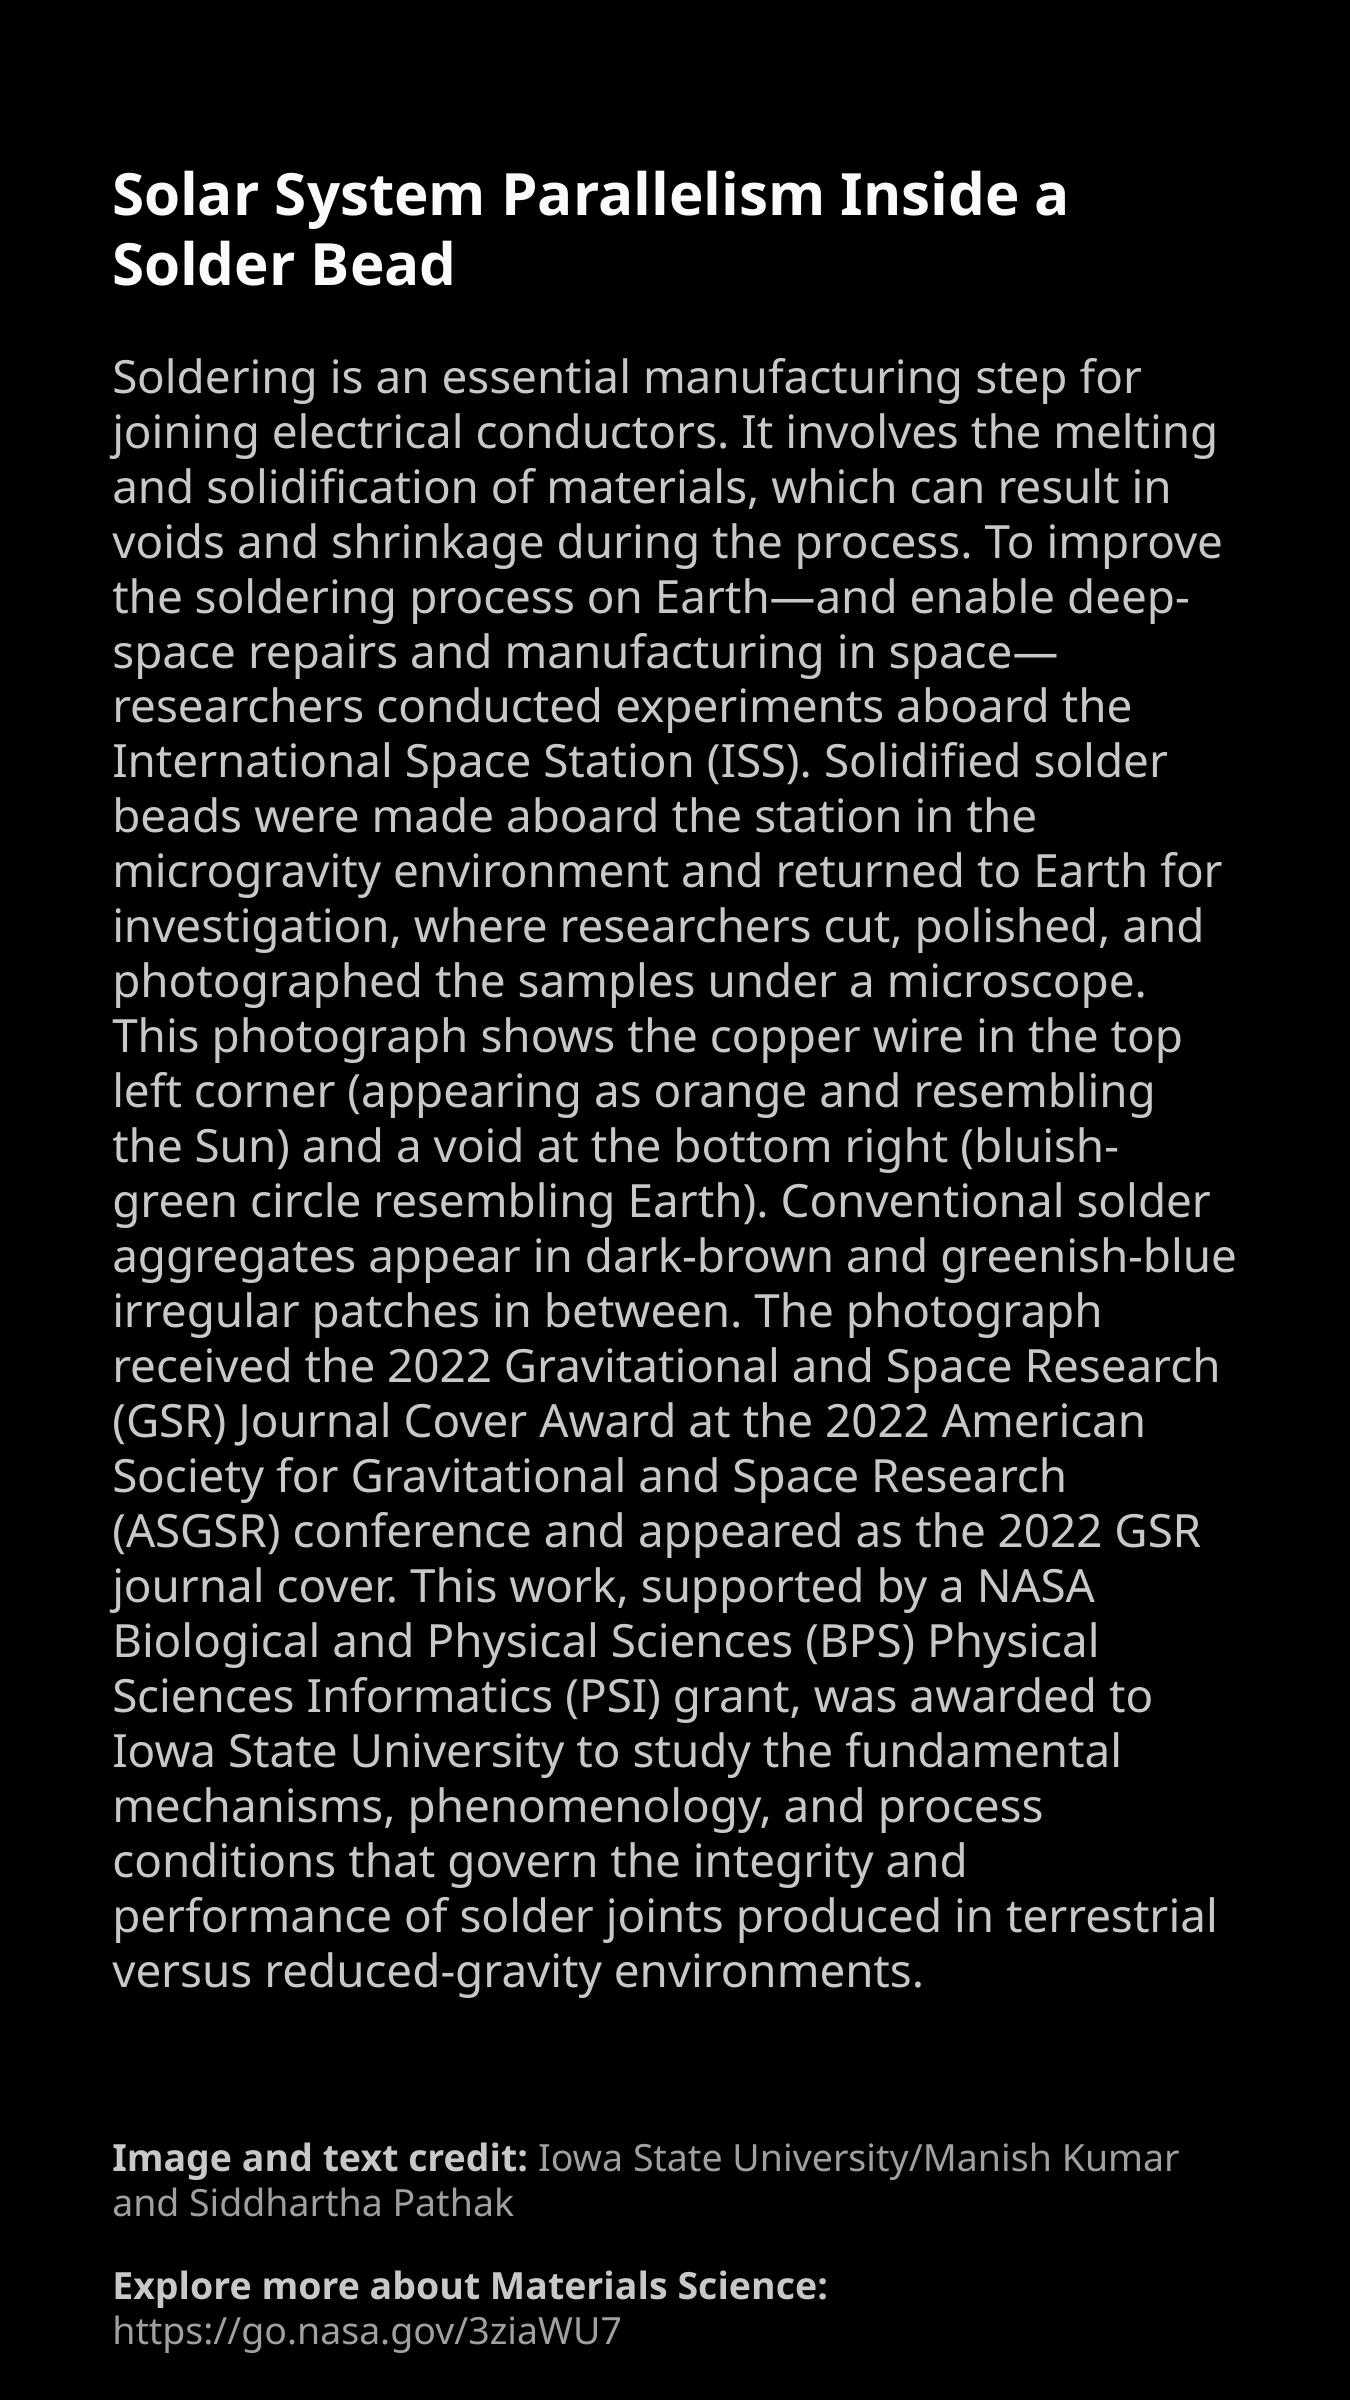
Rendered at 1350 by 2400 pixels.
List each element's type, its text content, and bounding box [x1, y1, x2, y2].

text_box Solar System Parallelism Inside a Solder Bead Soldering is an essential manufacturing step for joining electrical conductors. It involves the melting and solidification of materials, which can result in voids and shrinkage during the process. To improve the soldering process on Earth—and enable deep-space repairs and manufacturing in space—researchers conducted experiments aboard the International Space Station (ISS). Solidified solder beads were made aboard the station in the microgravity environment and returned to Earth for investigation, where researchers cut, polished, and photographed the samples under a microscope. This photograph shows the copper wire in the top left corner (appearing as orange and resembling the Sun) and a void at the bottom right (bluish-green circle resembling Earth). Conventional solder aggregates appear in dark-brown and greenish-blue irregular patches in between. The photograph received the 2022 Gravitational and Space Research (GSR) Journal Cover Award at the 2022 American Society for Gravitational and Space Research (ASGSR) conference and appeared as the 2022 GSR journal cover. This work, supported by a NASA Biological and Physical Sciences (BPS) Physical Sciences Informatics (PSI) grant, was awarded to Iowa State University to study the fundamental mechanisms, phenomenology, and process conditions that govern the integrity and performance of solder joints produced in terrestrial versus reduced-gravity environments. Image and text credit: Iowa State University/Manish Kumar and Siddhartha Pathak Explore more about Materials Science: https://go.nasa.gov/3ziaWU7 [97, 149, 1253, 2360]
